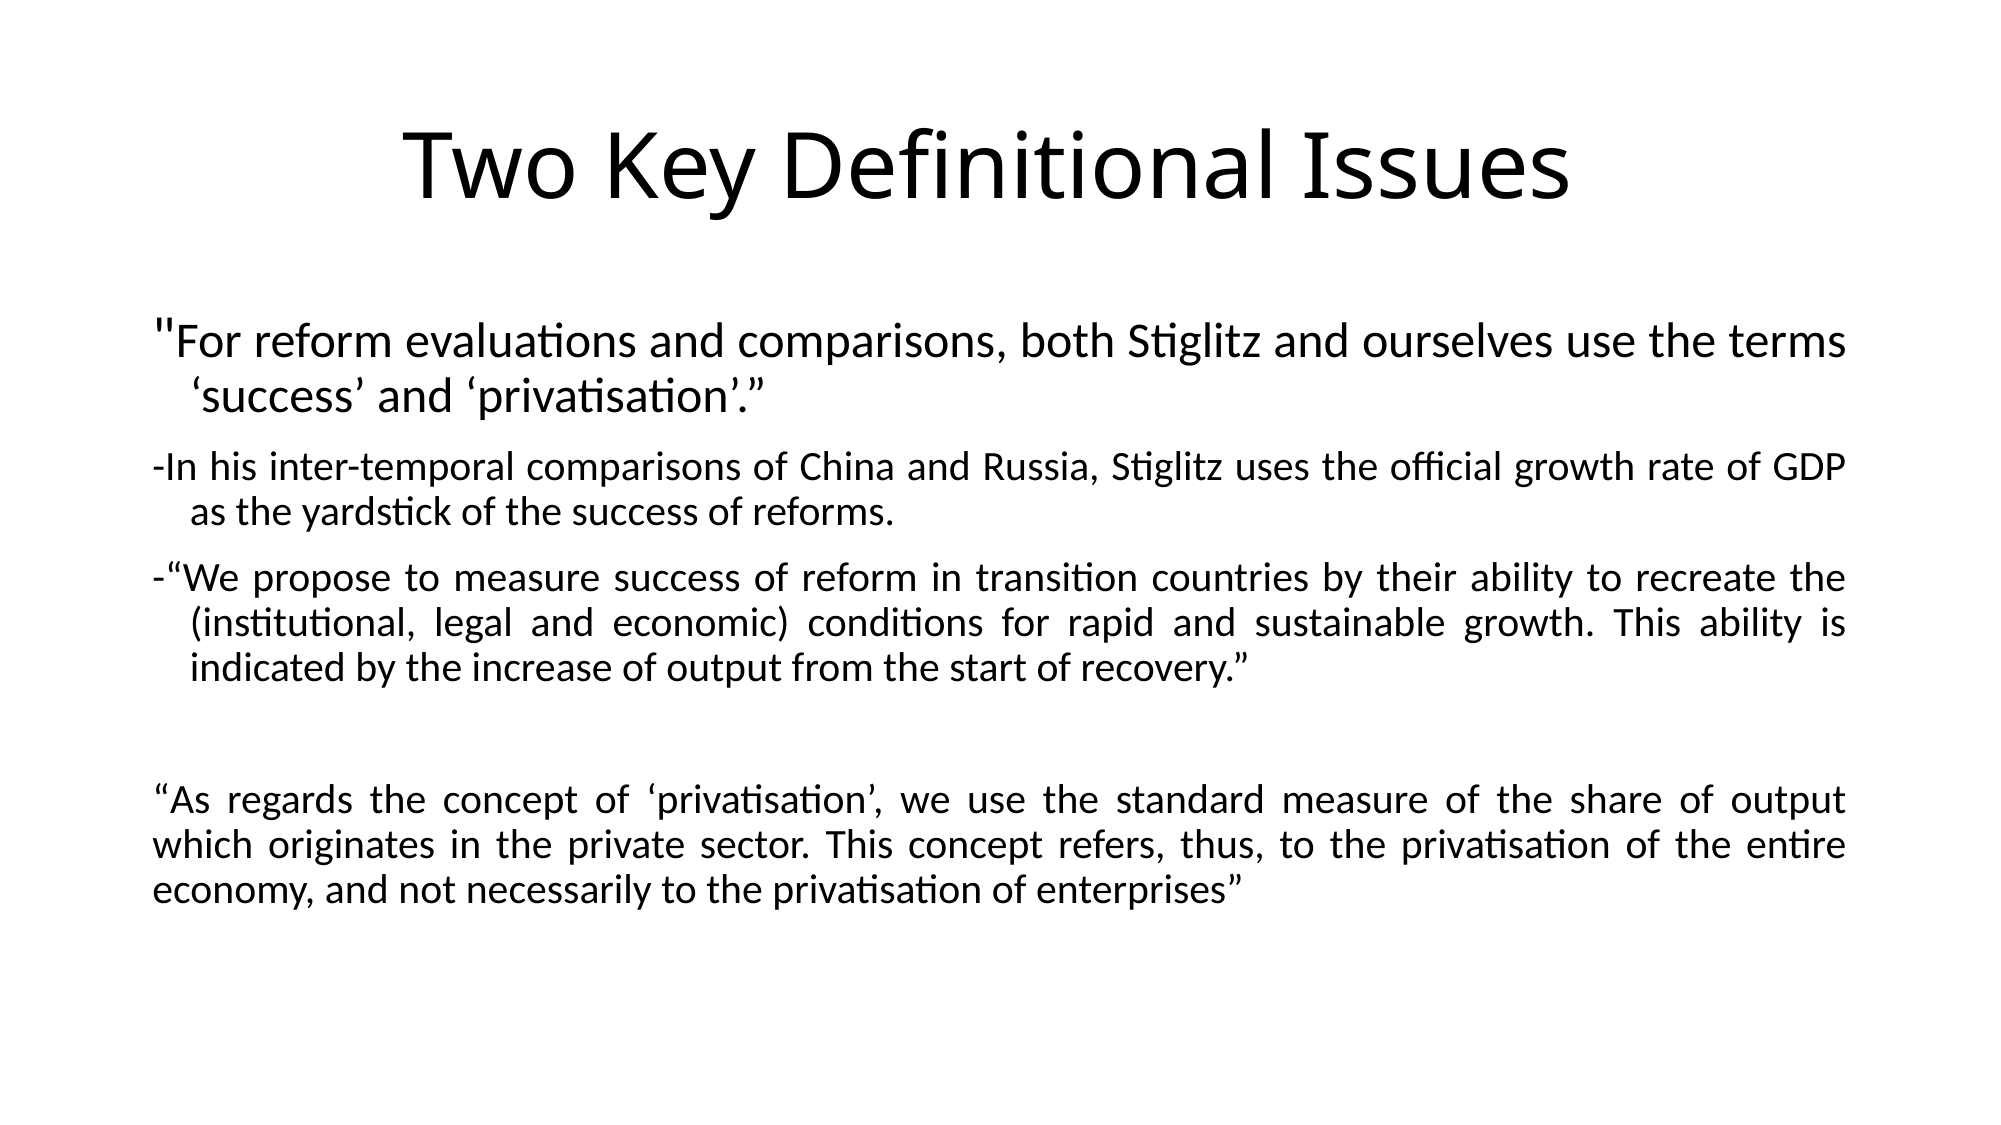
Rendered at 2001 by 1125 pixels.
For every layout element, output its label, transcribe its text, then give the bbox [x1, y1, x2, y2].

title Two Key Definitional Issues [137, 59, 1863, 278]
list "For reform evaluations and comparisons, both Stiglitz and ourselves use the terms ‘success’ and ‘privatisation’.” -In his inter-temporal comparisons of China and Russia, Stiglitz uses the official growth rate of GDP as the yardstick of the success of reforms. -“We propose to measure success of reform in transition countries by their ability to recreate the (institutional, legal and economic) conditions for rapid and sustainable growth. This ability is indicated by the increase of output from the start of recovery.” “As regards the concept of ‘privatisation’, we use the standard measure of the share of output which originates in the private sector. This concept refers, thus, to the privatisation of the entire economy, and not necessarily to the privatisation of enterprises” [137, 299, 1863, 1014]
